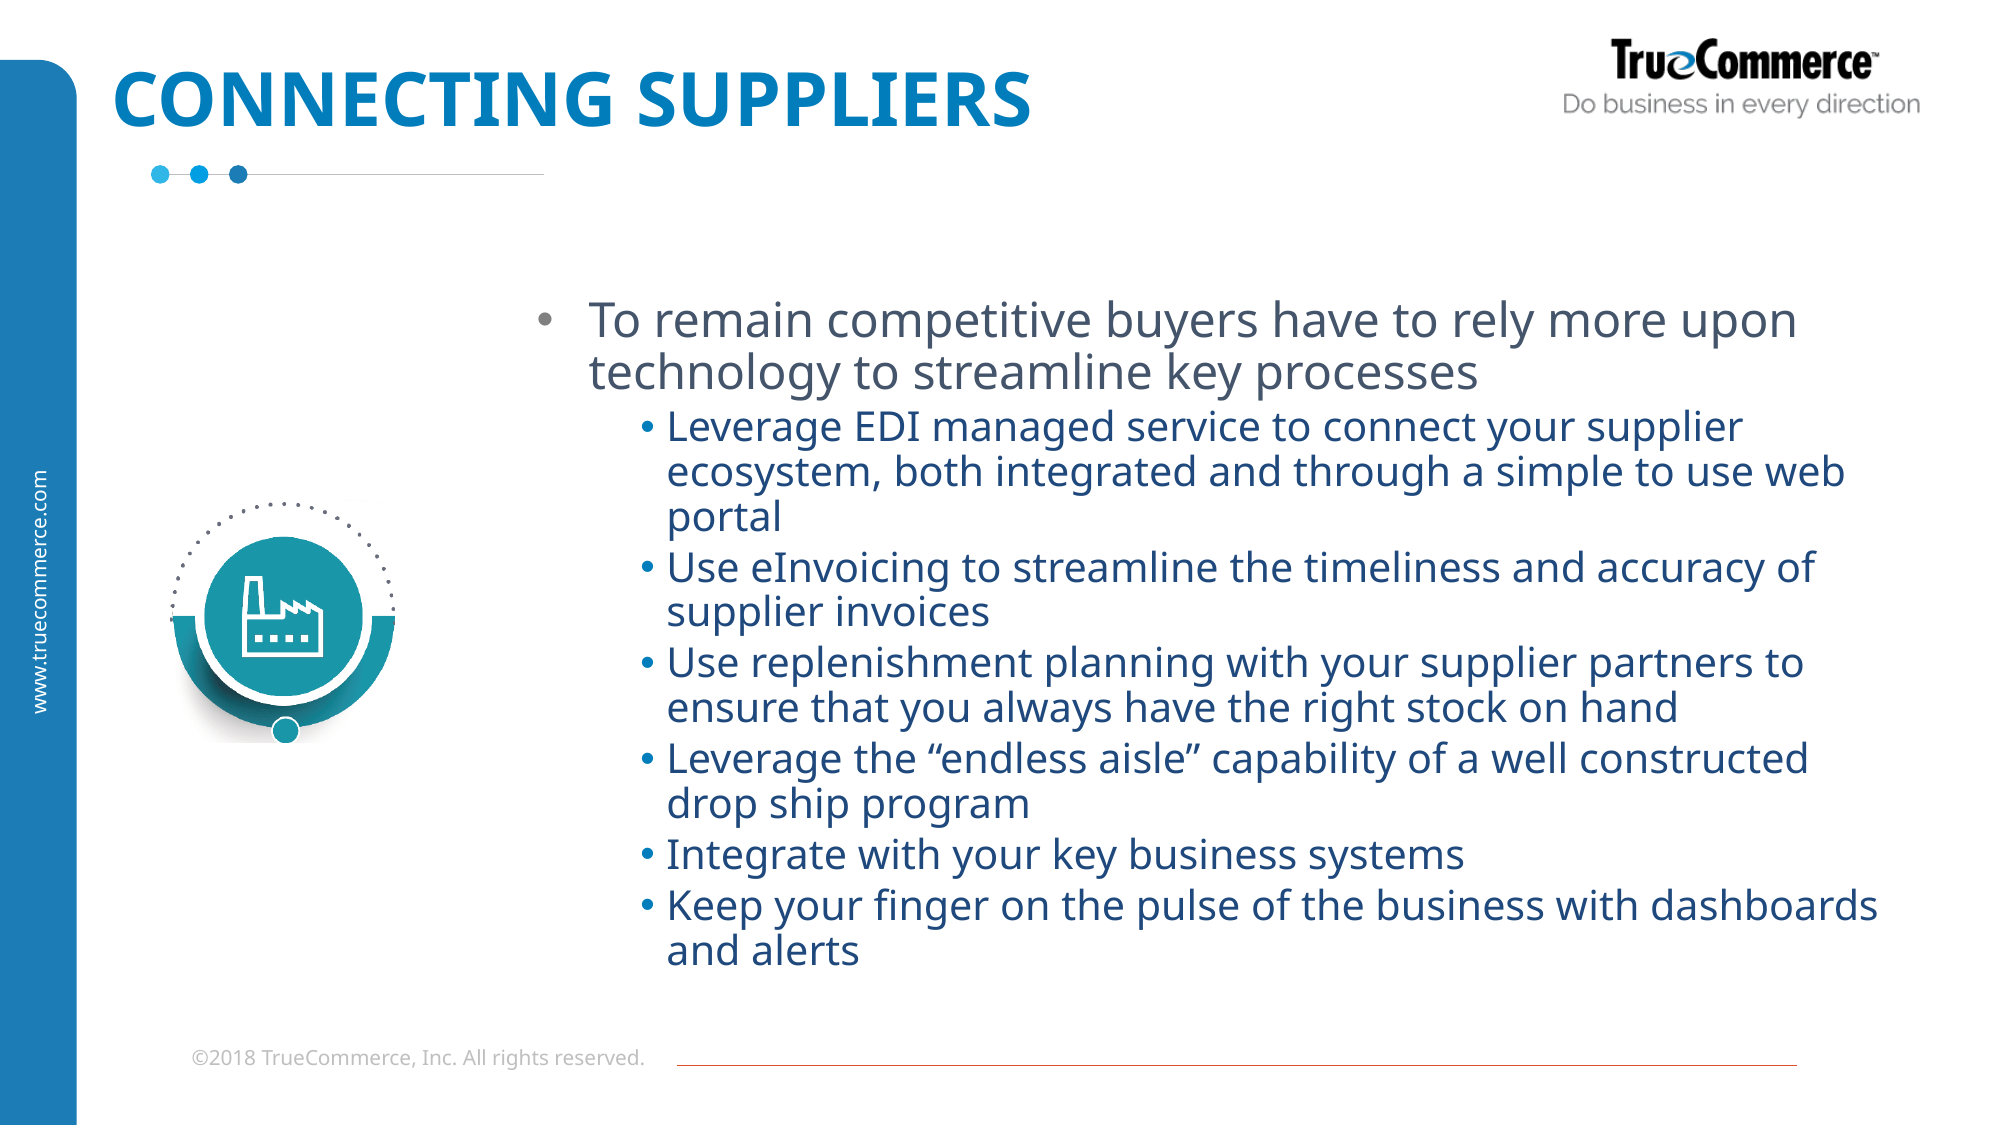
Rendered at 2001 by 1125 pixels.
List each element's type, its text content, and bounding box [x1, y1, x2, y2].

picture [169, 500, 395, 743]
picture [1820, 38, 1922, 119]
list To remain competitive buyers have to rely more upon technology to streamline key processes Leverage EDI managed service to connect your supplier ecosystem, both integrated and through a simple to use web portal Use eInvoicing to streamline the timeliness and accuracy of supplier invoices Use replenishment planning with your supplier partners to ensure that you always have the right stock on hand Leverage the “endless aisle” capability of a well constructed drop ship program Integrate with your key business systems Keep your finger on the pulse of the business with dashboards and alerts [521, 288, 1900, 1003]
title CONNECTING SUPPLIERS [96, 21, 1820, 184]
